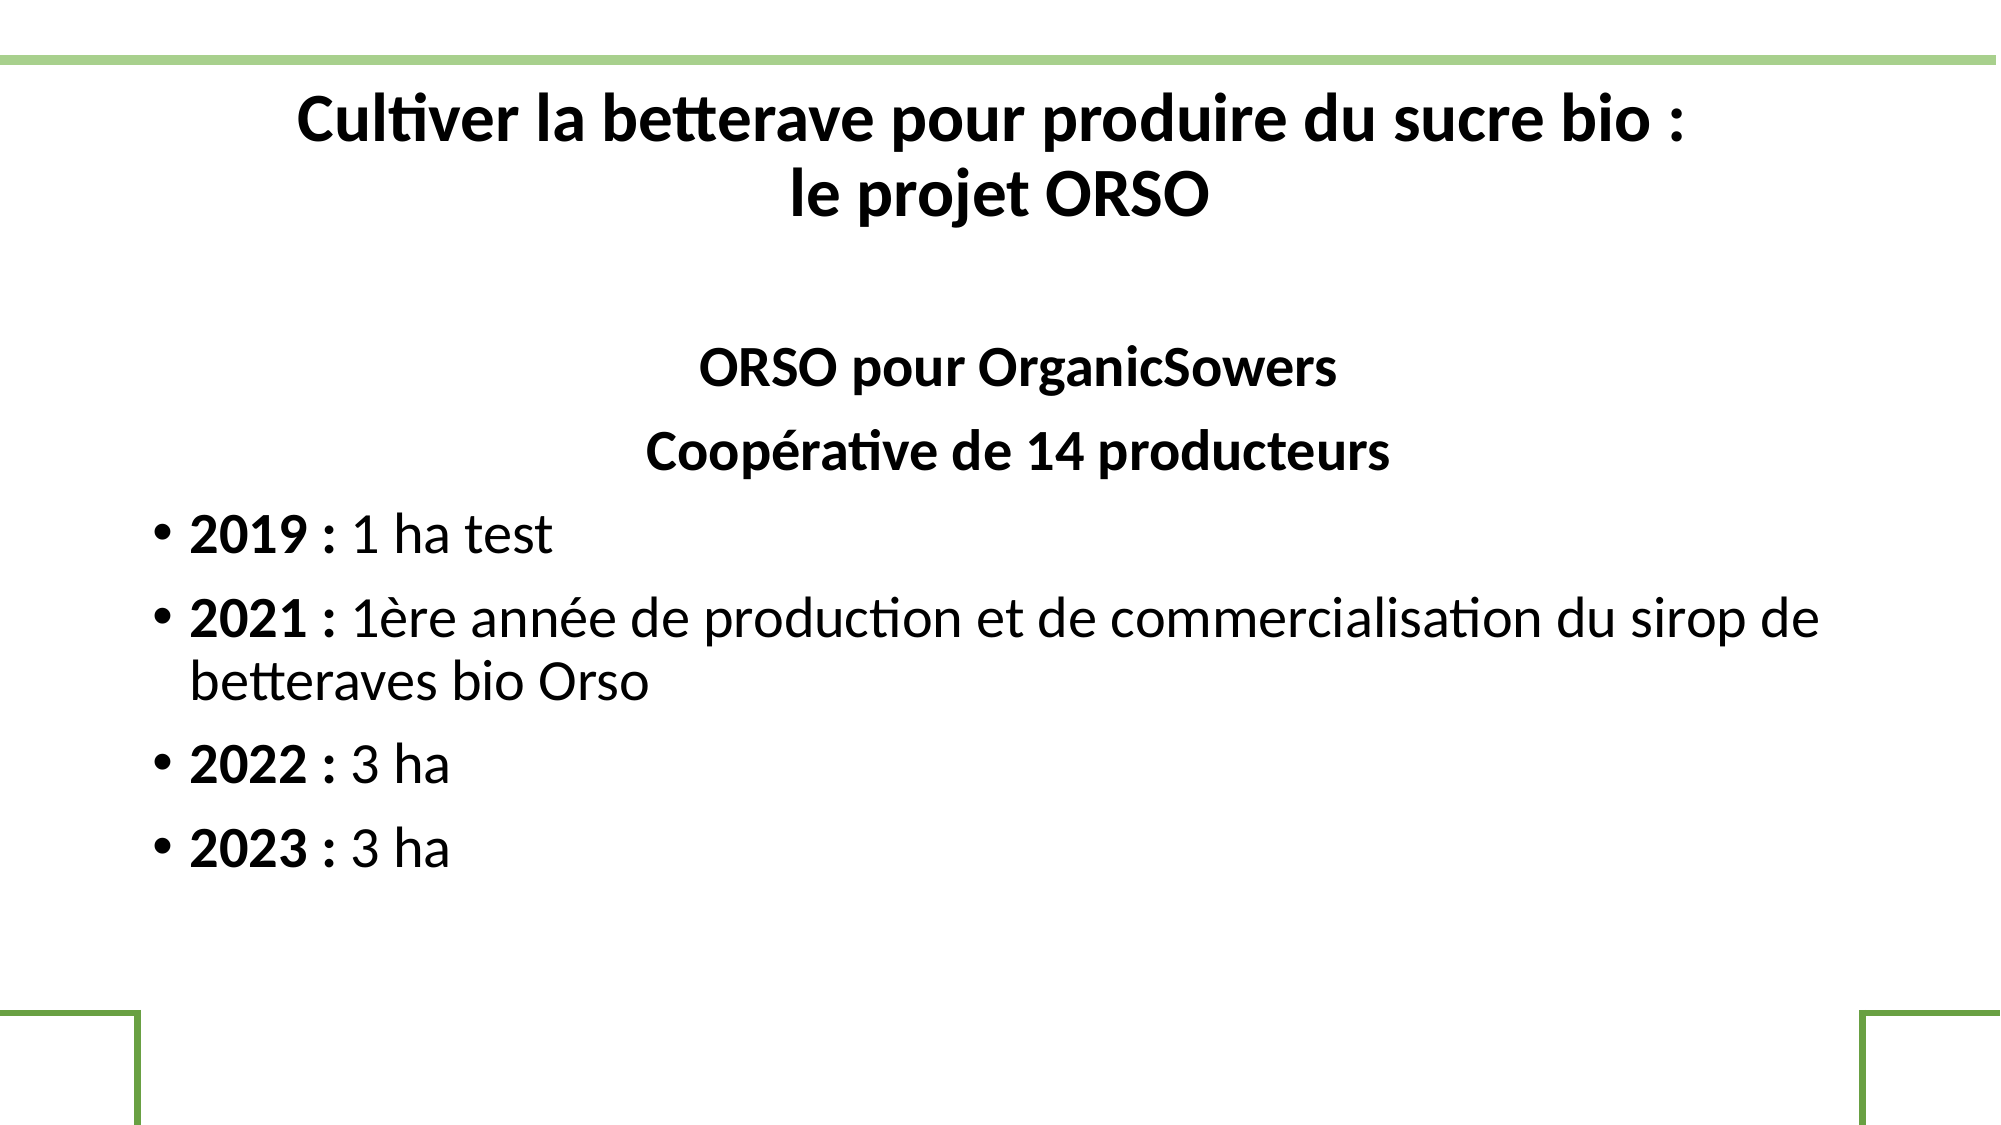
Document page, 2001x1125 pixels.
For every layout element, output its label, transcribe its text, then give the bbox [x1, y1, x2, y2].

title Cultiver la betterave pour produire du sucre bio : le projet ORSO [137, 74, 1863, 239]
list ORSO pour OrganicSowers Coopérative de 14 producteurs 2019 : 1 ha test 2021 : 1ère année de production et de commercialisation du sirop de betteraves bio Orso 2022 : 3 ha 2023 : 3 ha [137, 258, 1863, 946]
